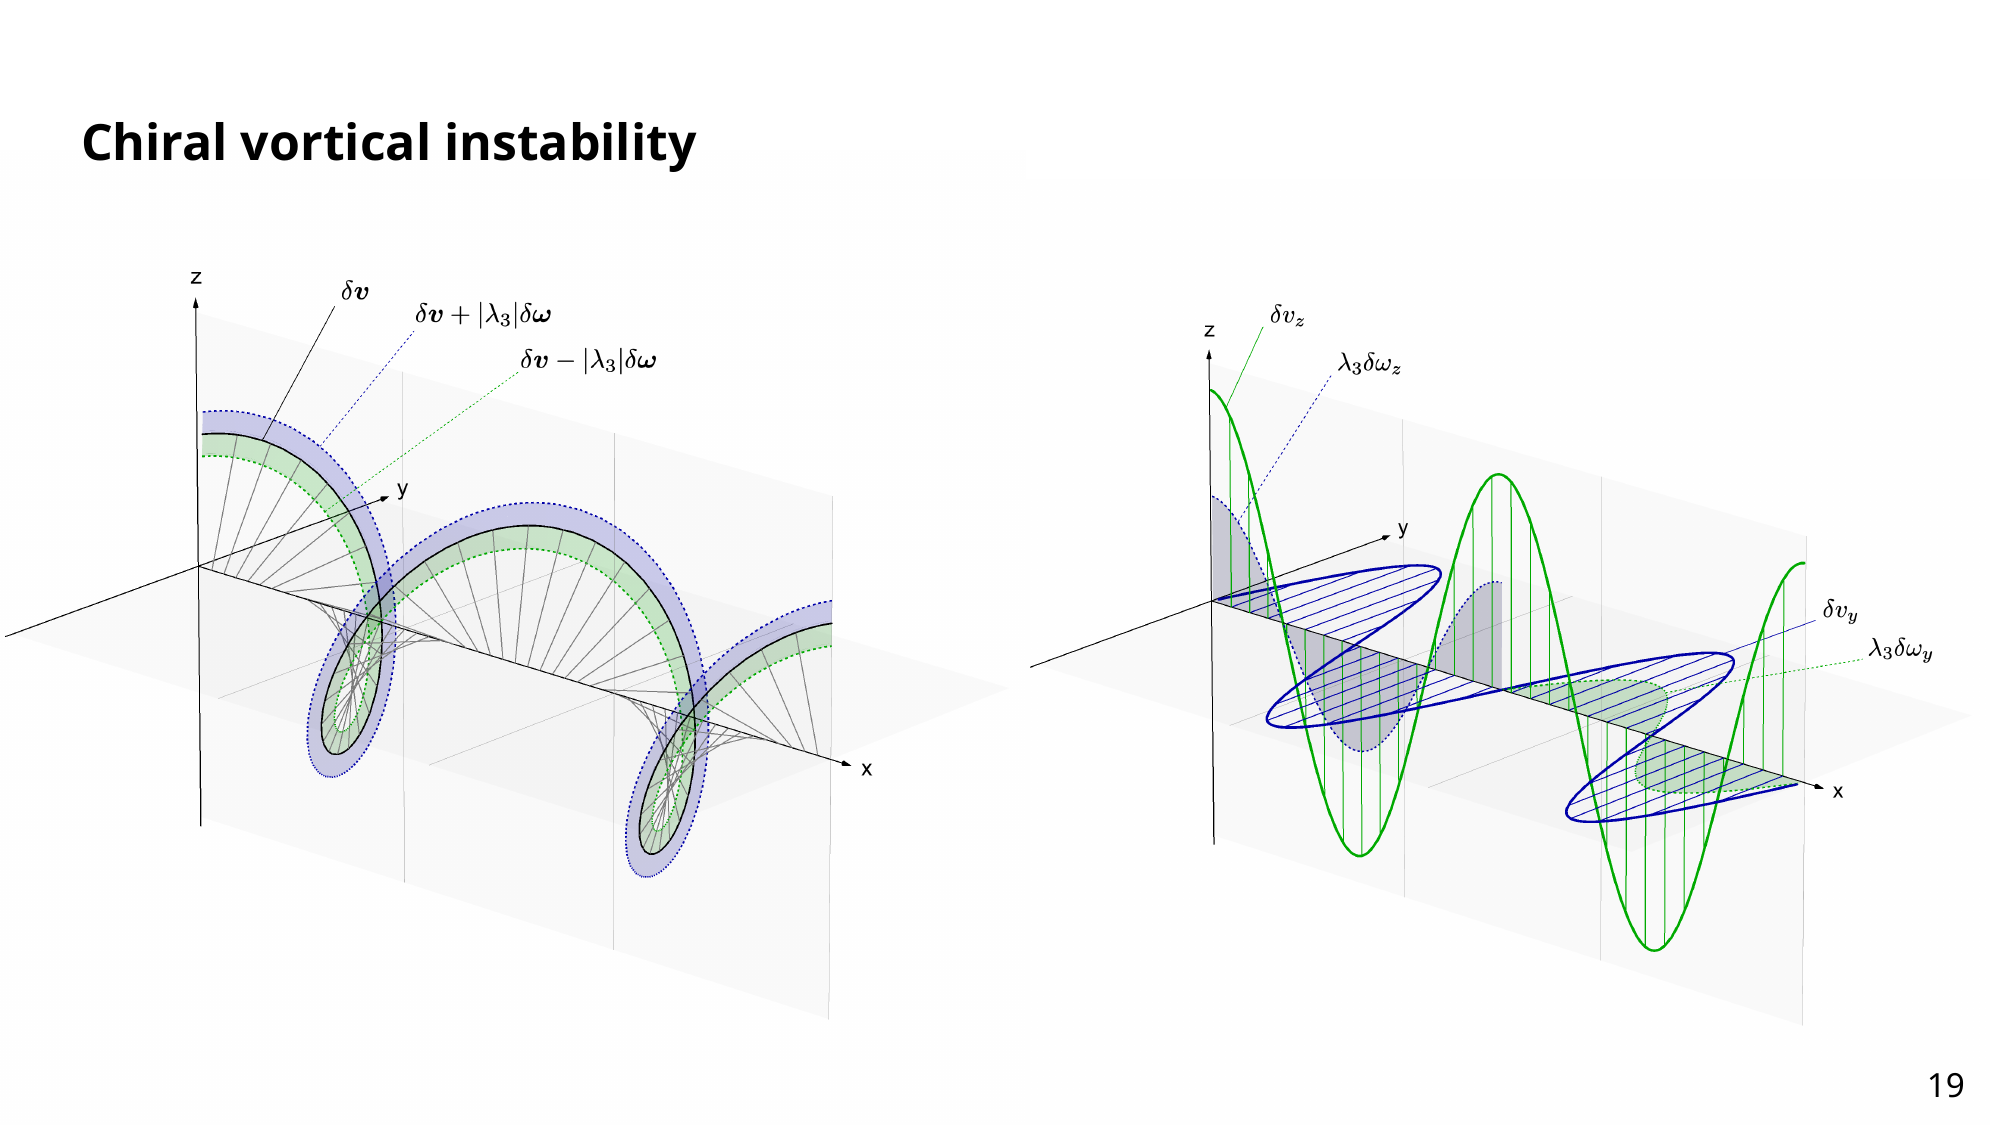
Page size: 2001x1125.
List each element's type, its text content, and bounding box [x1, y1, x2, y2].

text_box Chiral vortical instability [66, 103, 1272, 178]
picture [0, 149, 1990, 1125]
